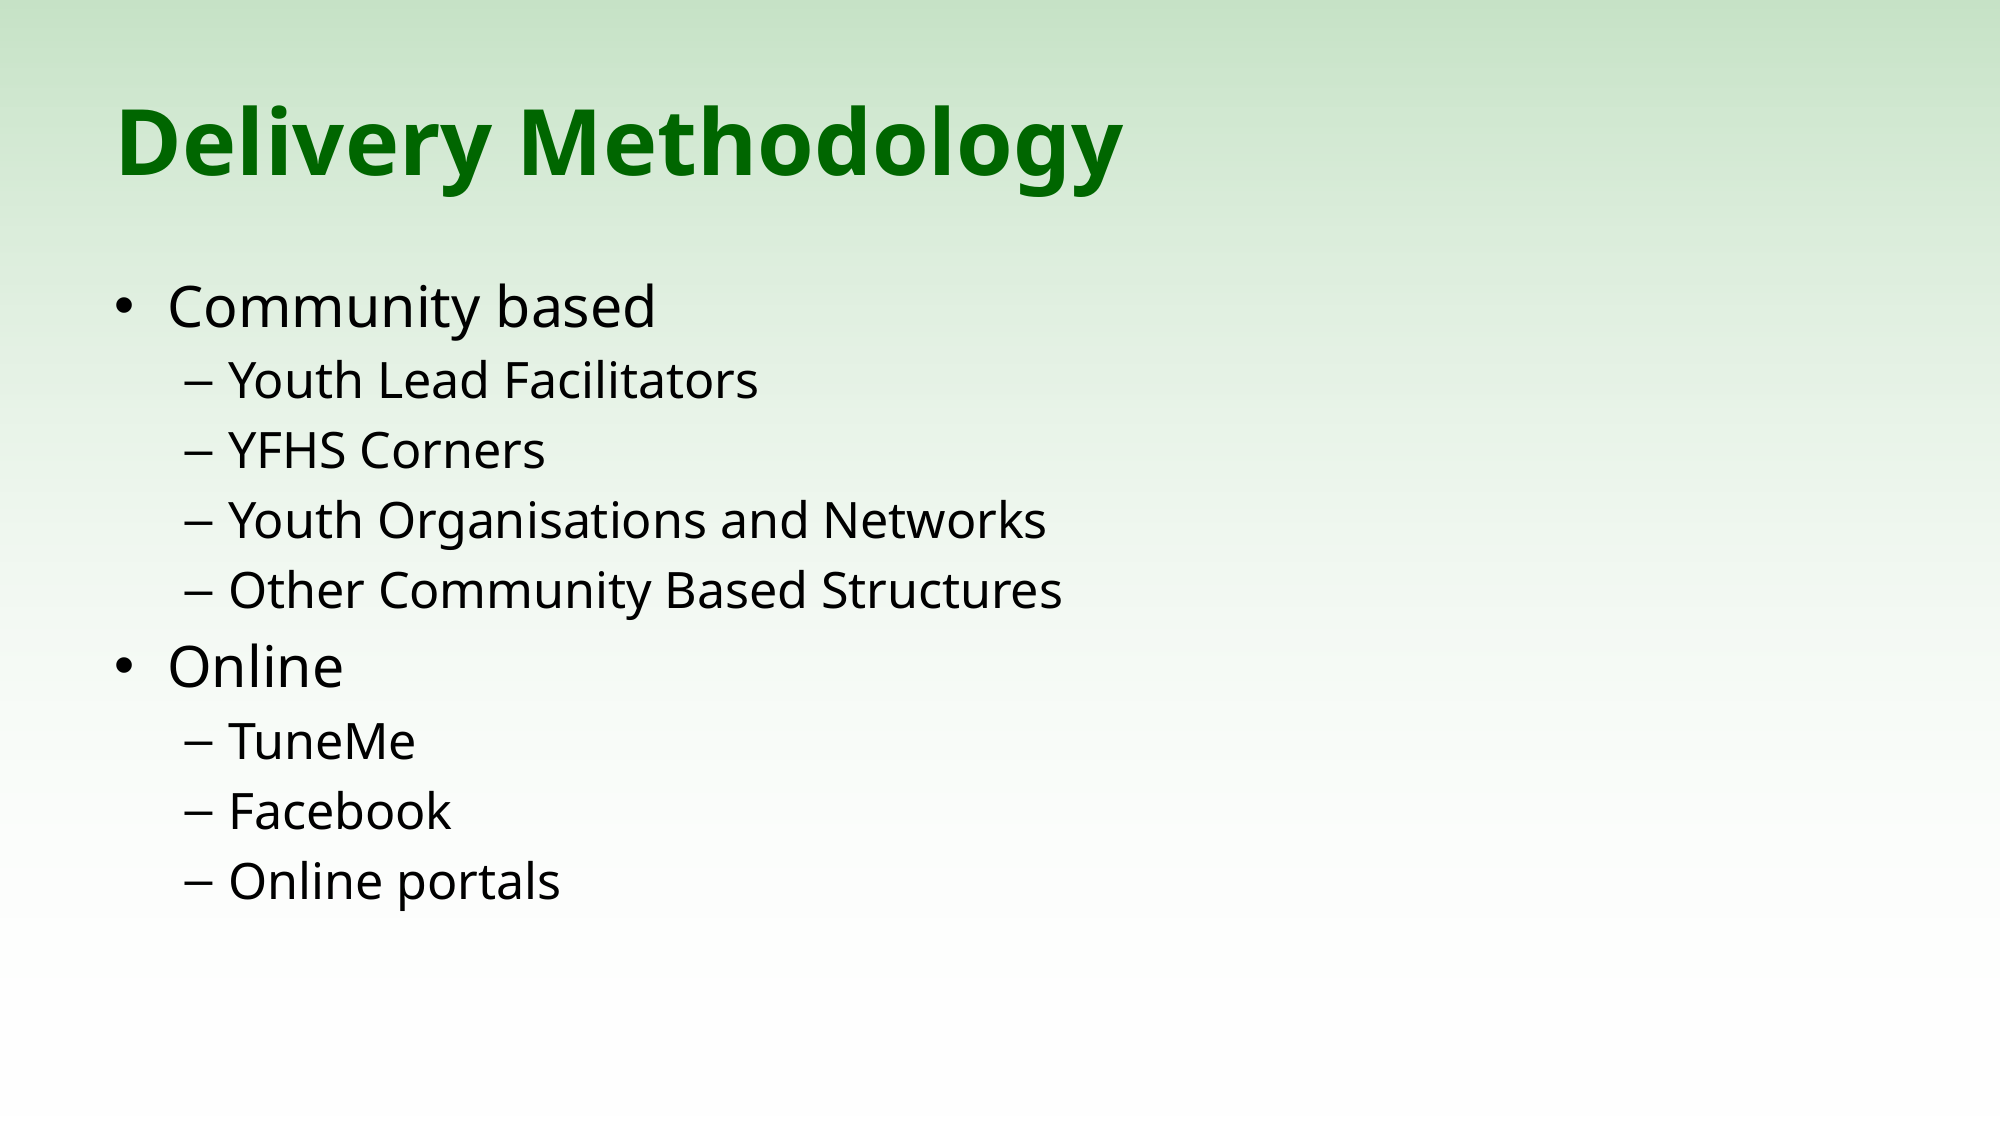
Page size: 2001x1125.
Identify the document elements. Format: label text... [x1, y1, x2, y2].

title Delivery Methodology [99, 45, 1900, 233]
list Community based Youth Lead Facilitators YFHS Corners Youth Organisations and Networks Other Community Based Structures Online TuneMe Facebook Online portals [99, 262, 1900, 919]
